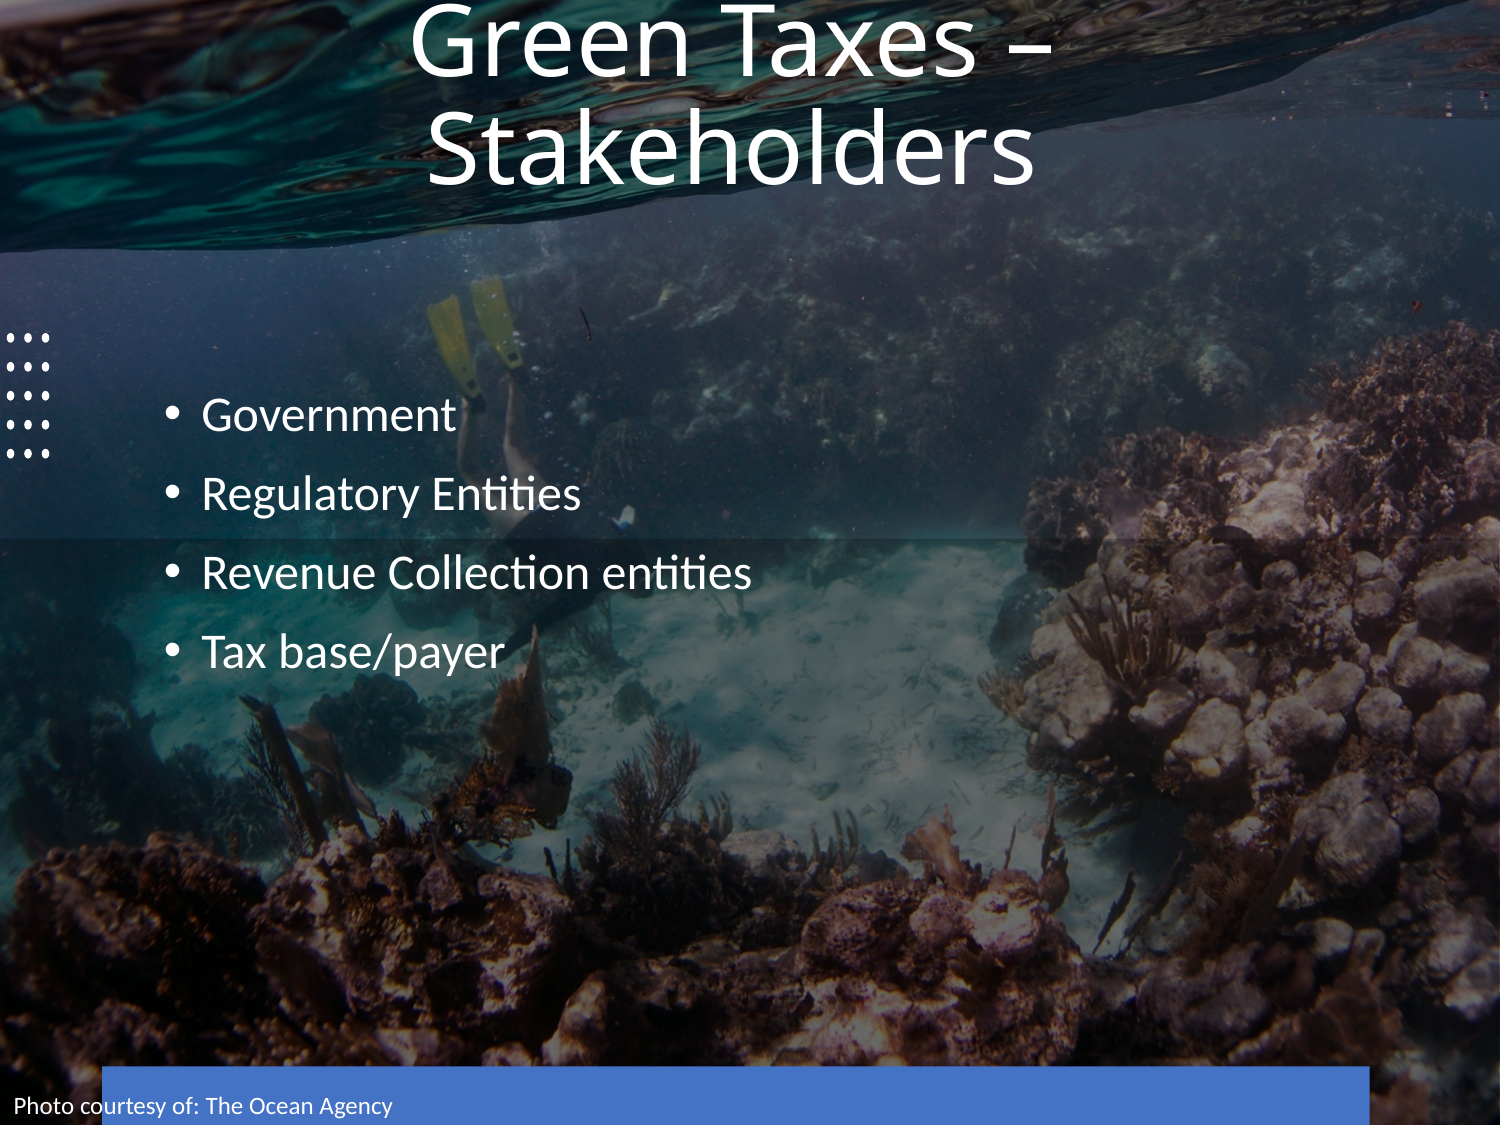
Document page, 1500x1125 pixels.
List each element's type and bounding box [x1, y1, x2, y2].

text_box [6, 332, 50, 459]
picture [0, 0, 1500, 1125]
